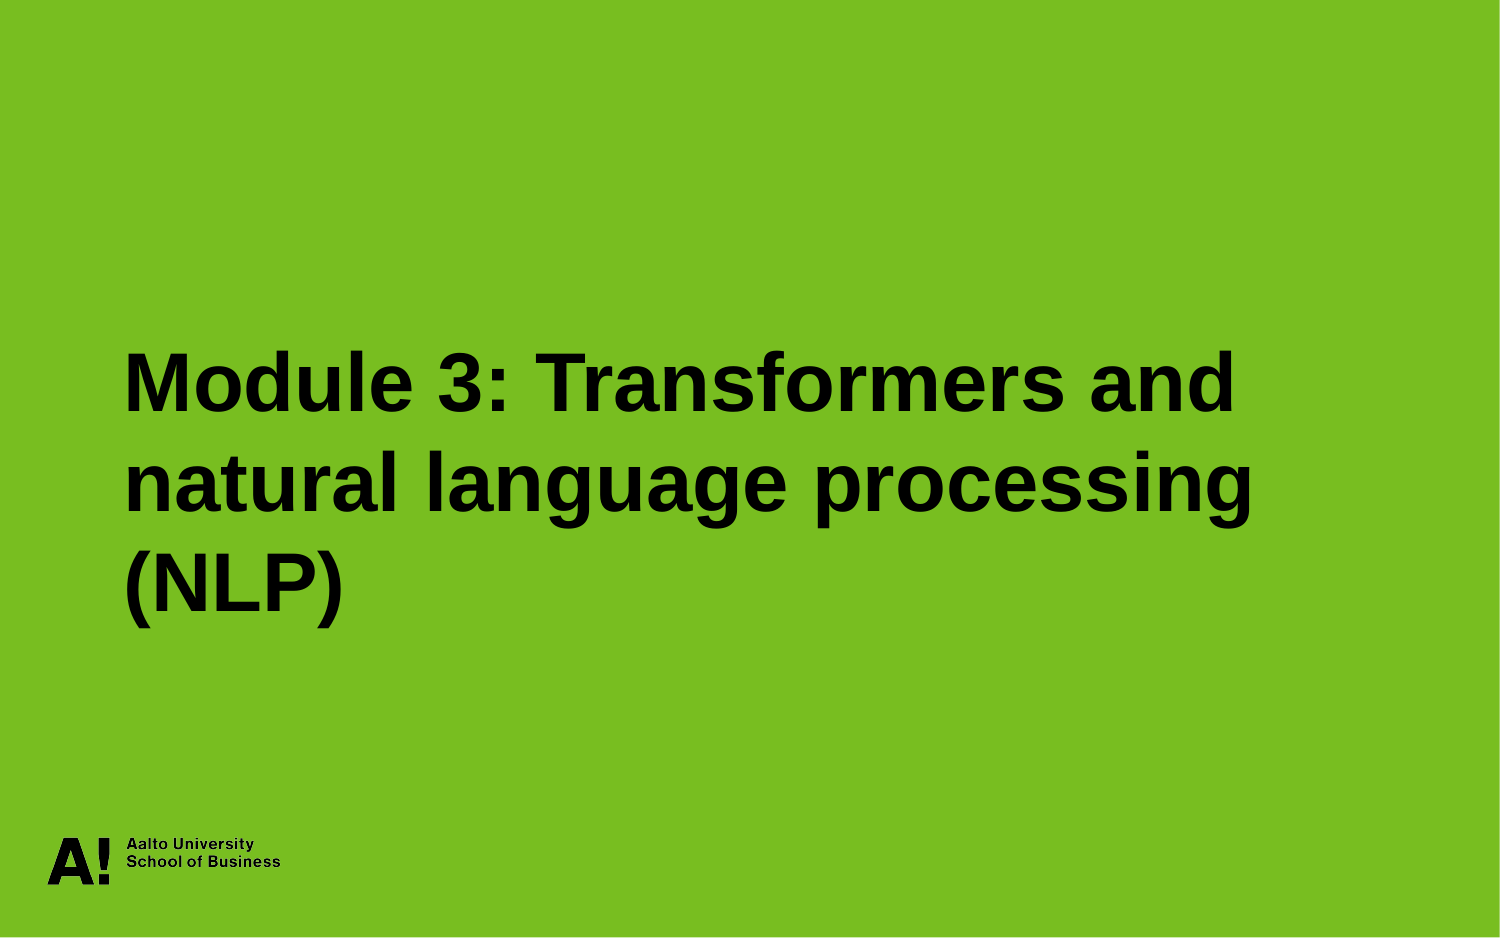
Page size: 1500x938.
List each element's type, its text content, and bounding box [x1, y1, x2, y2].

list Module 3: Transformers and natural language processing (NLP) [123, 320, 1382, 568]
picture [0, 790, 327, 932]
